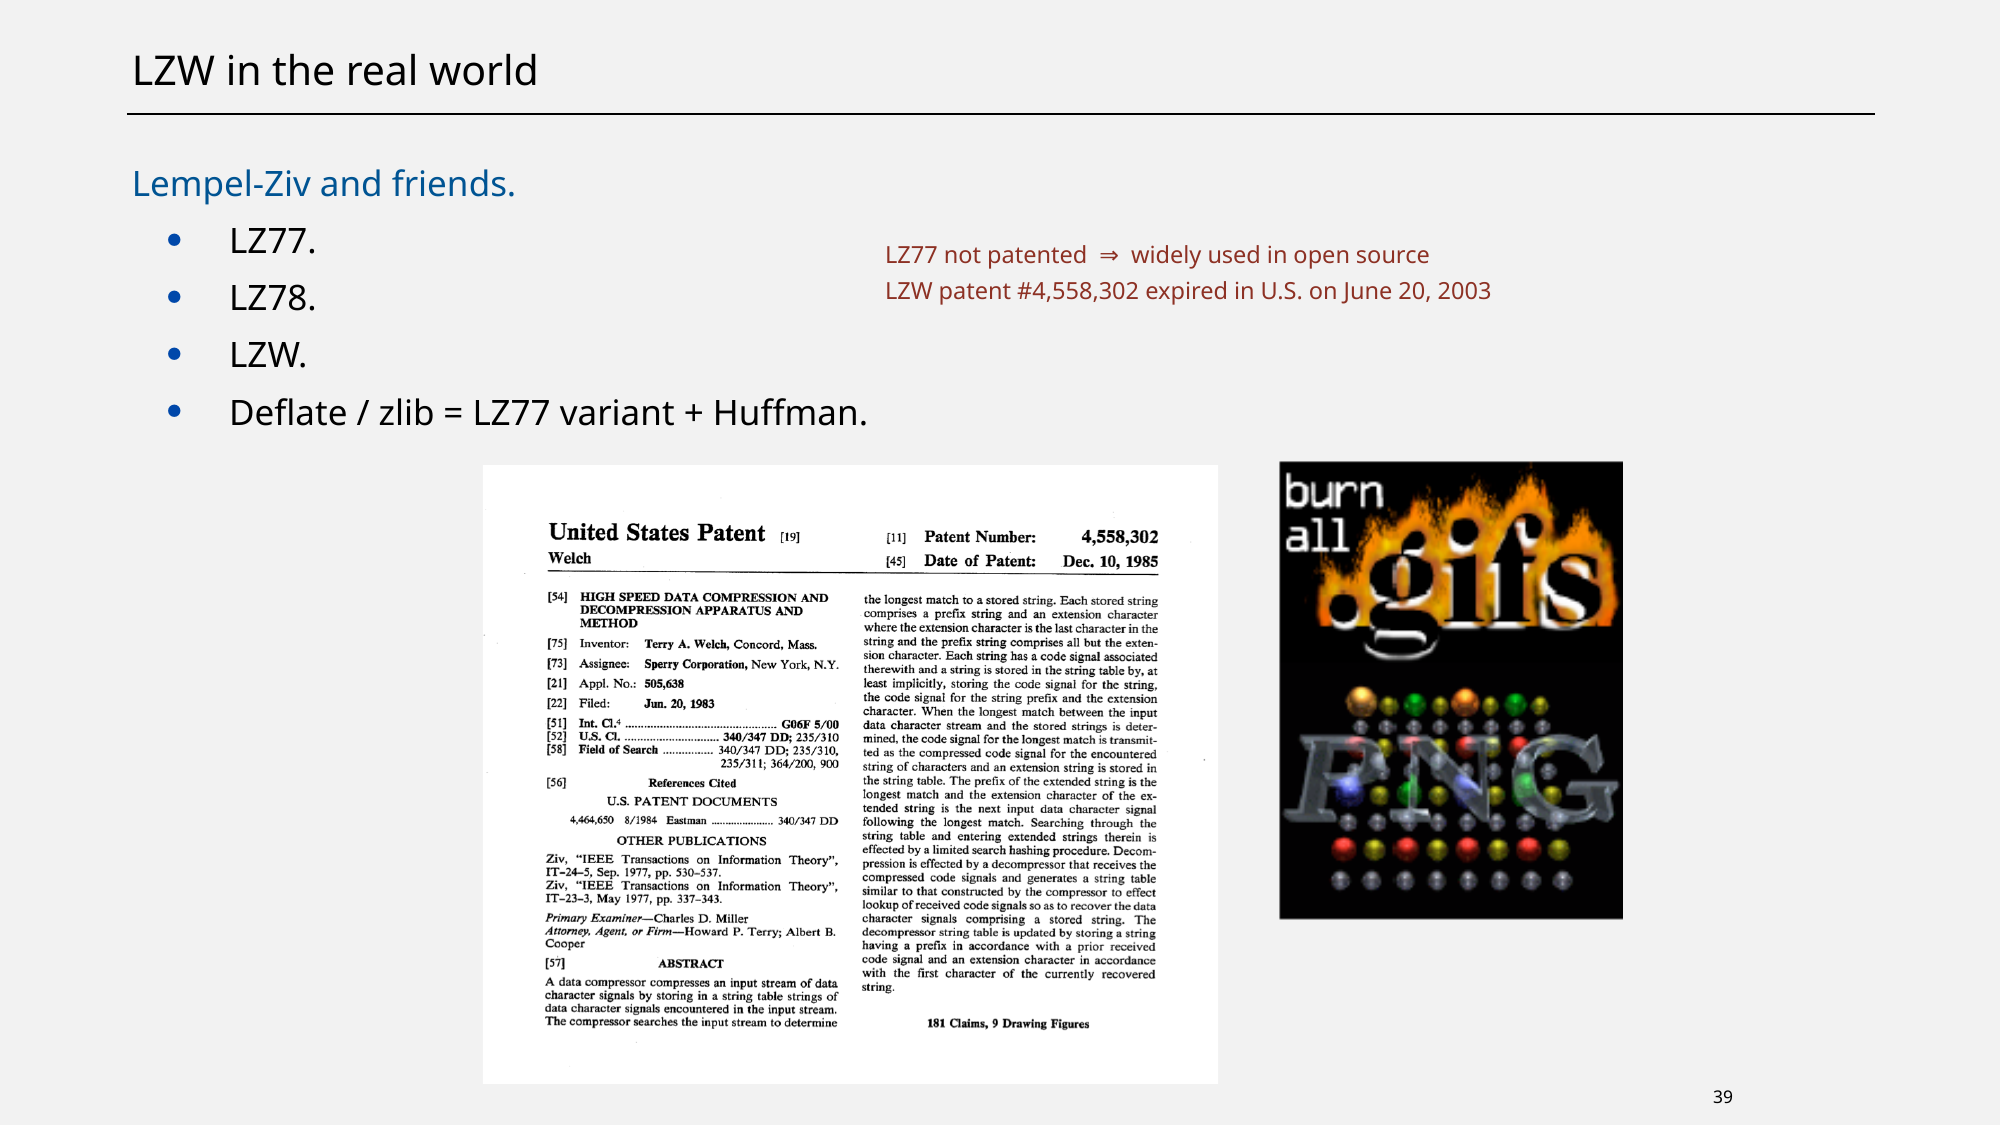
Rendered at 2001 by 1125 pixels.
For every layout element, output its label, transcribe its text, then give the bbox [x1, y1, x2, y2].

picture [482, 465, 1219, 1085]
list Lempel-Ziv and friends. LZ77. LZ78. LZW. Deflate / zlib = LZ77 variant + Huffman. [124, 145, 1876, 1085]
slide_number 39 [1702, 1085, 1744, 1118]
picture [1277, 460, 1623, 923]
title LZW in the real world [124, 0, 1876, 95]
text_box LZ77 not patented ⇒ widely used in open source LZW patent #4,558,302 expired in U.S. on June 20, 2003 [872, 225, 1505, 339]
